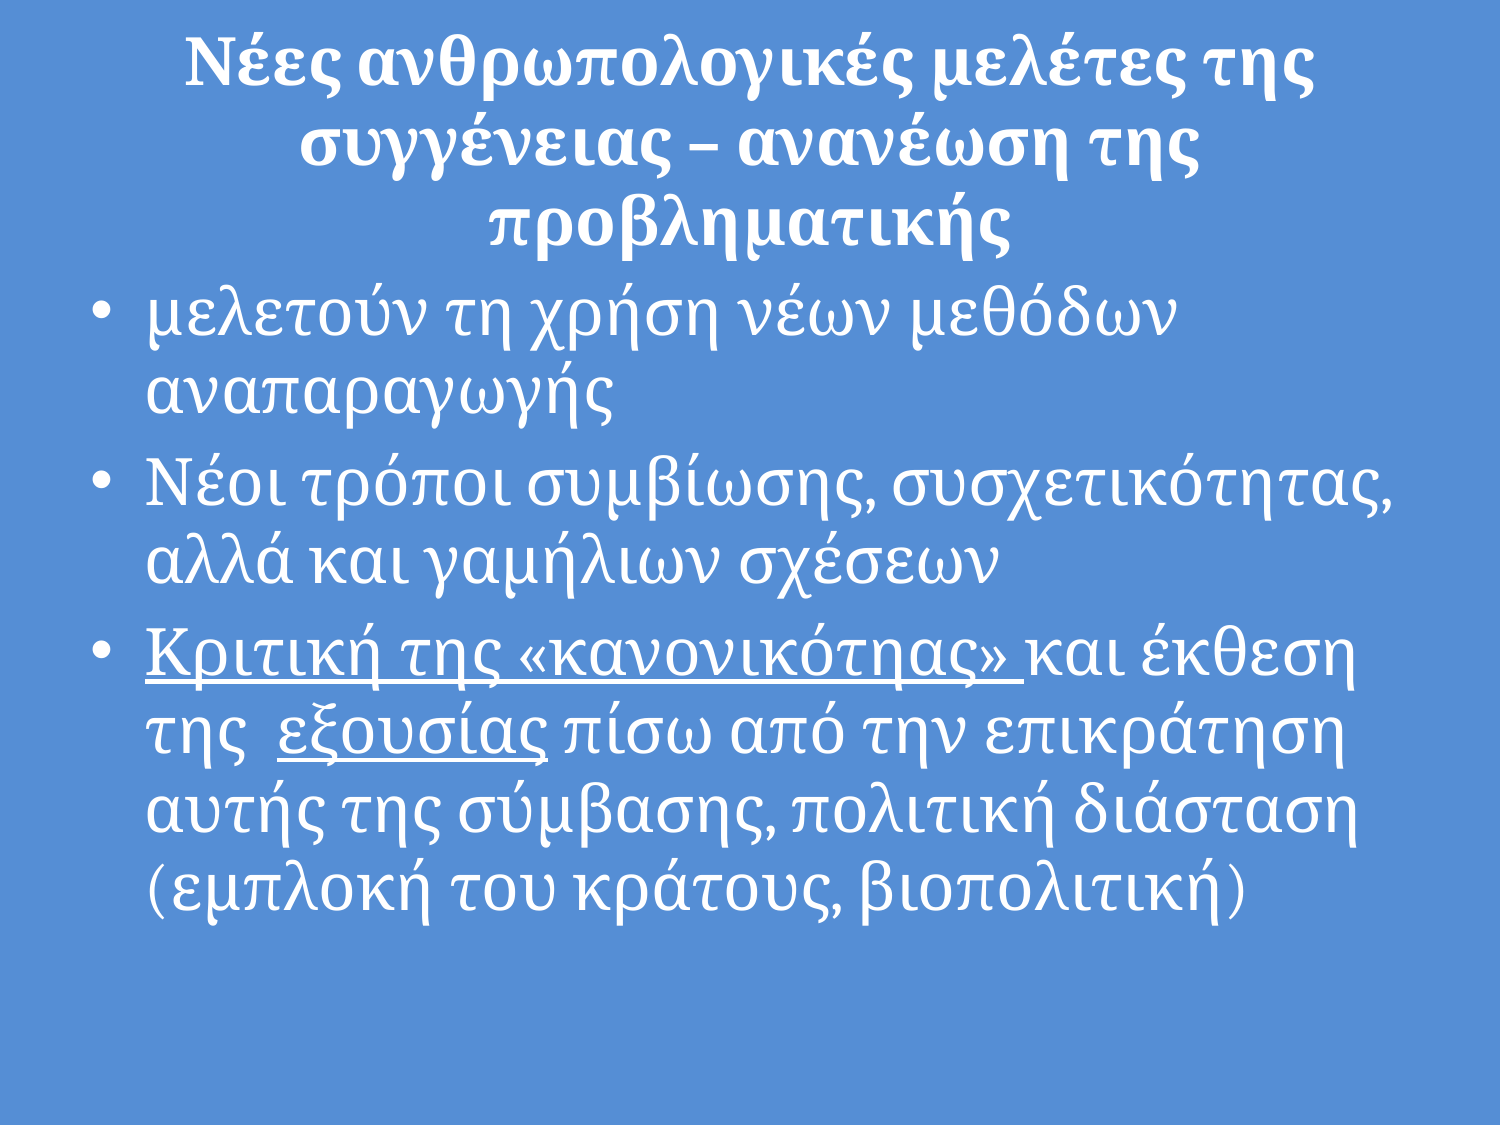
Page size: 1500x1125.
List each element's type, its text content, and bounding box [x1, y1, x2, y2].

list μελετούν τη χρήση νέων μεθόδων αναπαραγωγής Νέοι τρόποι συμβίωσης, συσχετικότητας, αλλά και γαμήλιων σχέσεων Κριτική της «κανονικότηας» και έκθεση της εξουσίας πίσω από την επικράτηση αυτής της σύμβασης, πολιτική διάσταση (εμπλοκή του κράτους, βιοπολιτική) [75, 262, 1425, 1005]
title Νέες ανθρωπολογικές μελέτες της συγγένειας – ανανέωση της προβληματικής [24, 45, 1475, 233]
